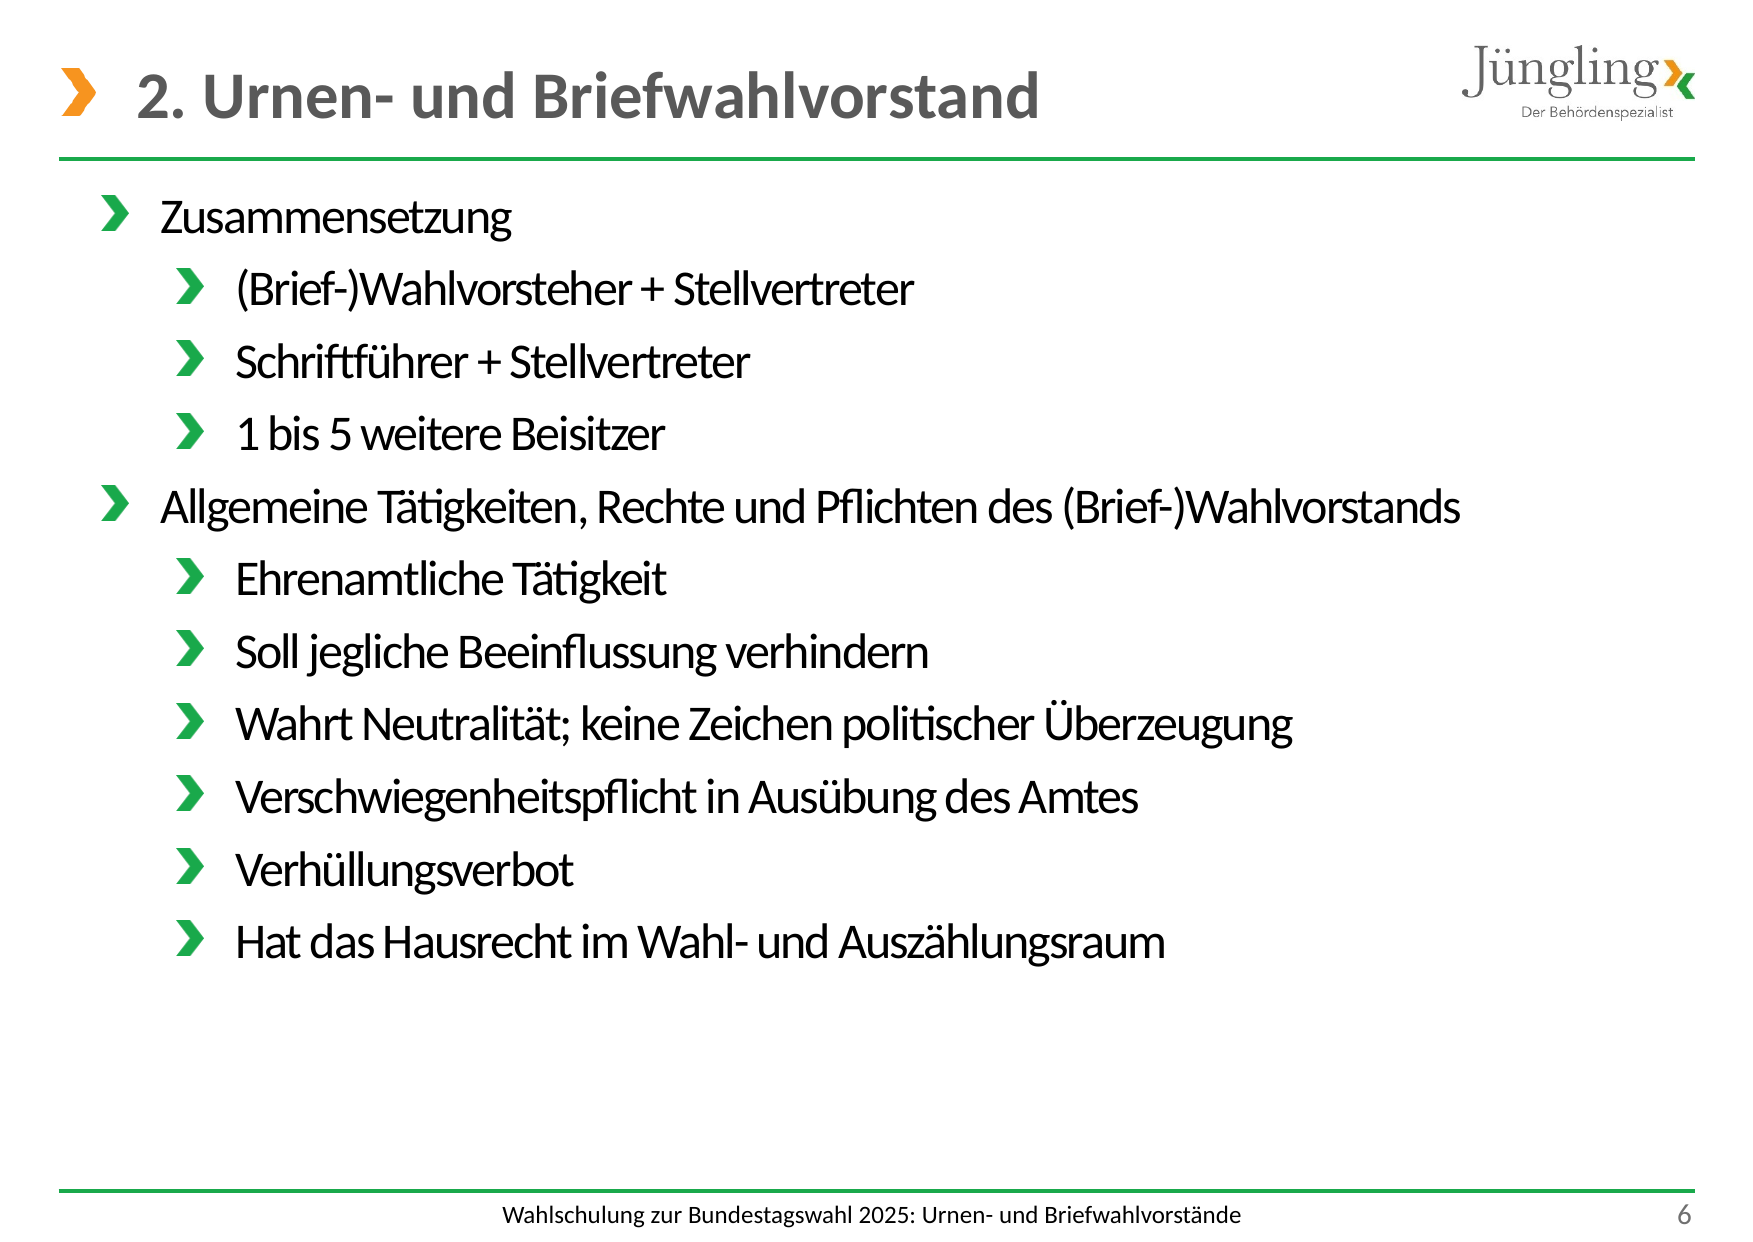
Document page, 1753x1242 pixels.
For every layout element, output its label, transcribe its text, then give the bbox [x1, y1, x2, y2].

picture [101, 485, 129, 521]
picture [176, 848, 204, 884]
slide_number 6 [1288, 1195, 1692, 1232]
picture [176, 920, 204, 956]
picture [1462, 45, 1695, 121]
picture [176, 268, 204, 304]
picture [176, 558, 204, 594]
picture [176, 340, 204, 376]
picture [176, 775, 204, 811]
picture [176, 630, 204, 666]
picture [176, 703, 204, 739]
title 2. Urnen- und Briefwahlvorstand [59, 51, 1643, 260]
text_box Zusammensetzung (Brief-)Wahlvorsteher + Stellvertreter Schriftführer + Stellvertreter 1 bis 5 weitere Beisitzer Allgemeine Tätigkeiten, Rechte und Pflichten des (Brief-)Wahlvorstands Ehrenamtliche Tätigkeit Soll jegliche Beeinflussung verhindern Wahrt Neutralität; keine Zeichen politischer Überzeugung Verschwiegenheitspflicht in Ausübung des Amtes Verhüllungsverbot Hat das Hausrecht im Wahl- und Auszählungsraum [88, 183, 1692, 969]
picture [61, 68, 96, 116]
picture [101, 195, 129, 231]
picture [176, 413, 204, 449]
